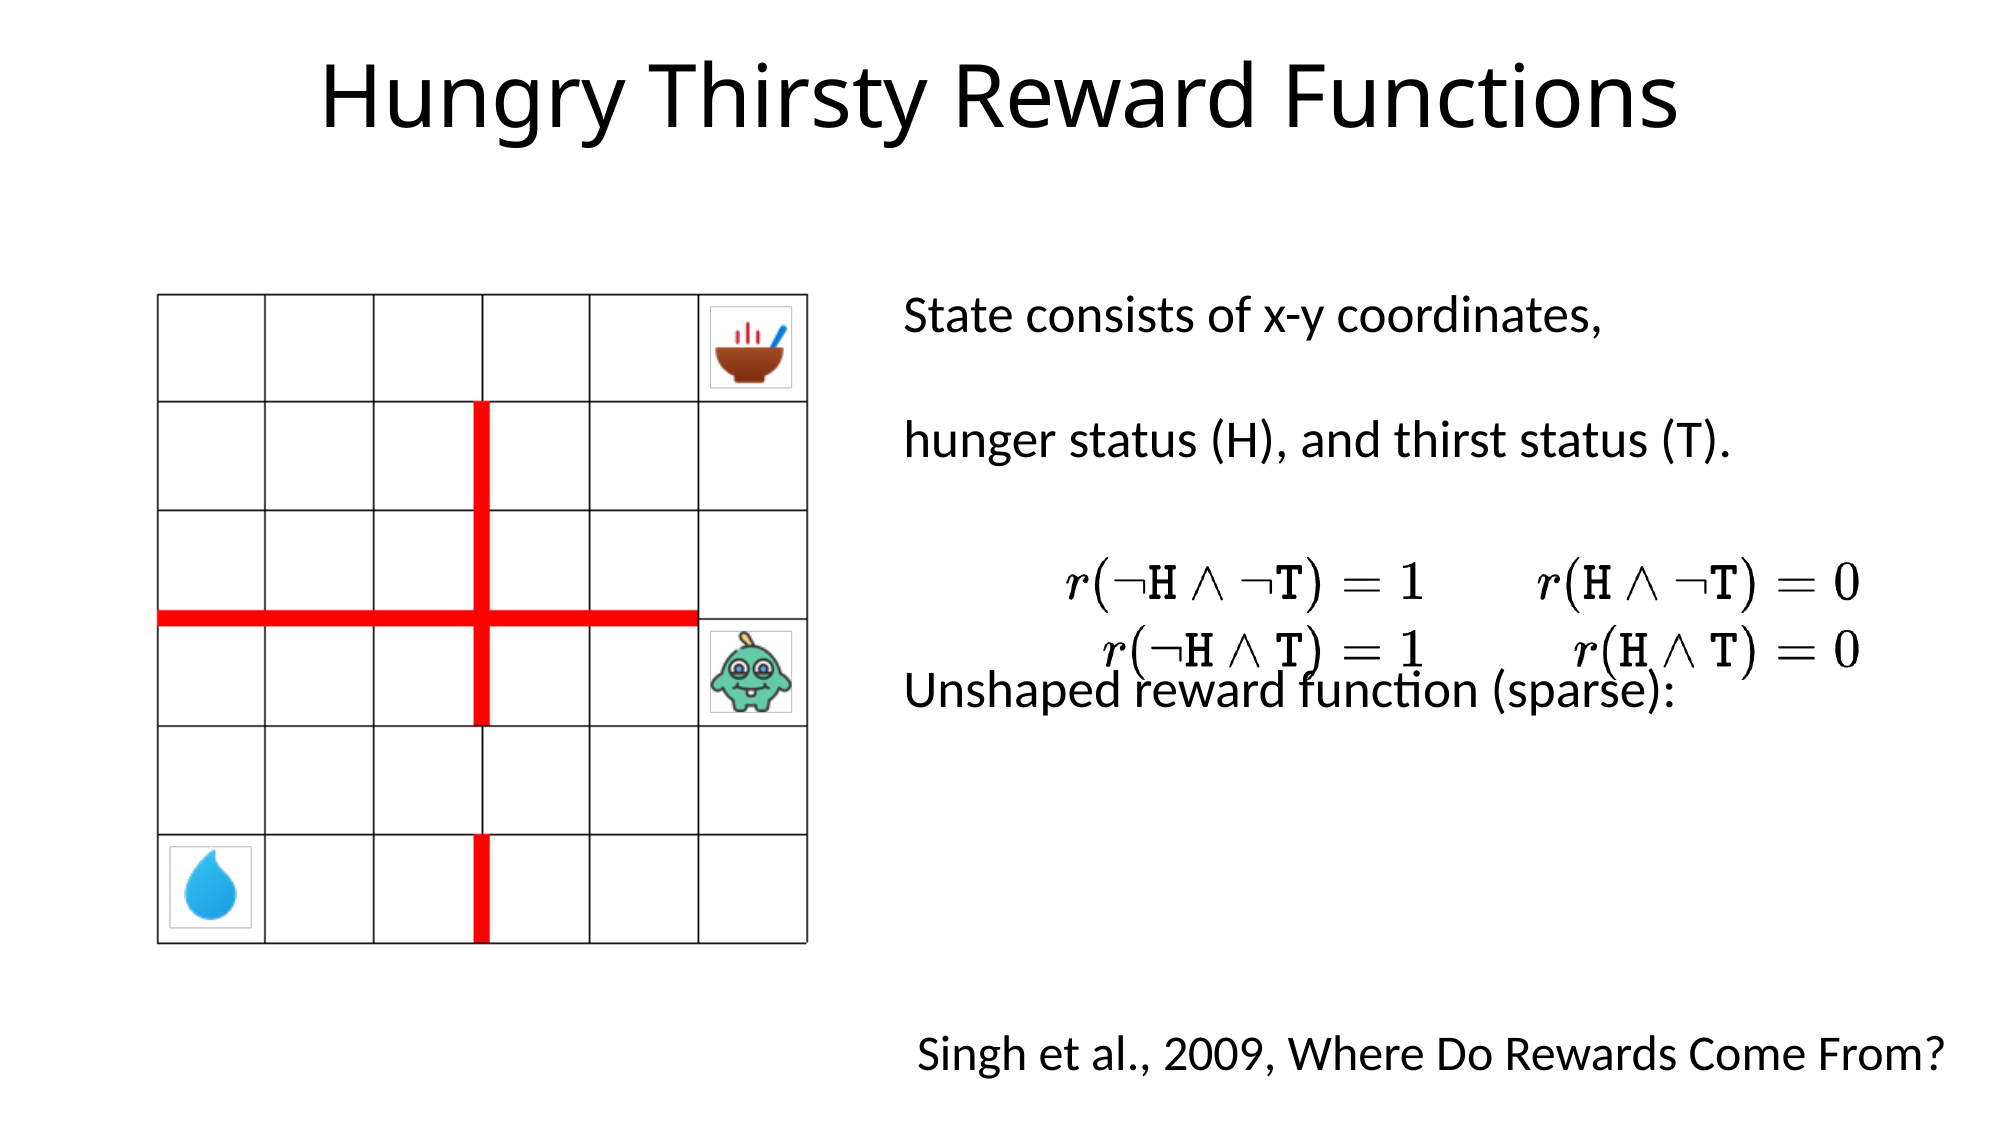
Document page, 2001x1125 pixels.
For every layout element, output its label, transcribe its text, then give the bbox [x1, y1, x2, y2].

text_box Hungry Thirsty Reward Functions [0, 0, 2000, 198]
text_box Singh et al., 2009, Where Do Rewards Come From? [855, 1019, 1963, 1113]
text_box State consists of x-y coordinates, hunger status (H), and thirst status (T). Unshaped reward function (sparse): [883, 197, 1902, 1019]
picture [137, 273, 826, 963]
picture [1062, 557, 1863, 680]
